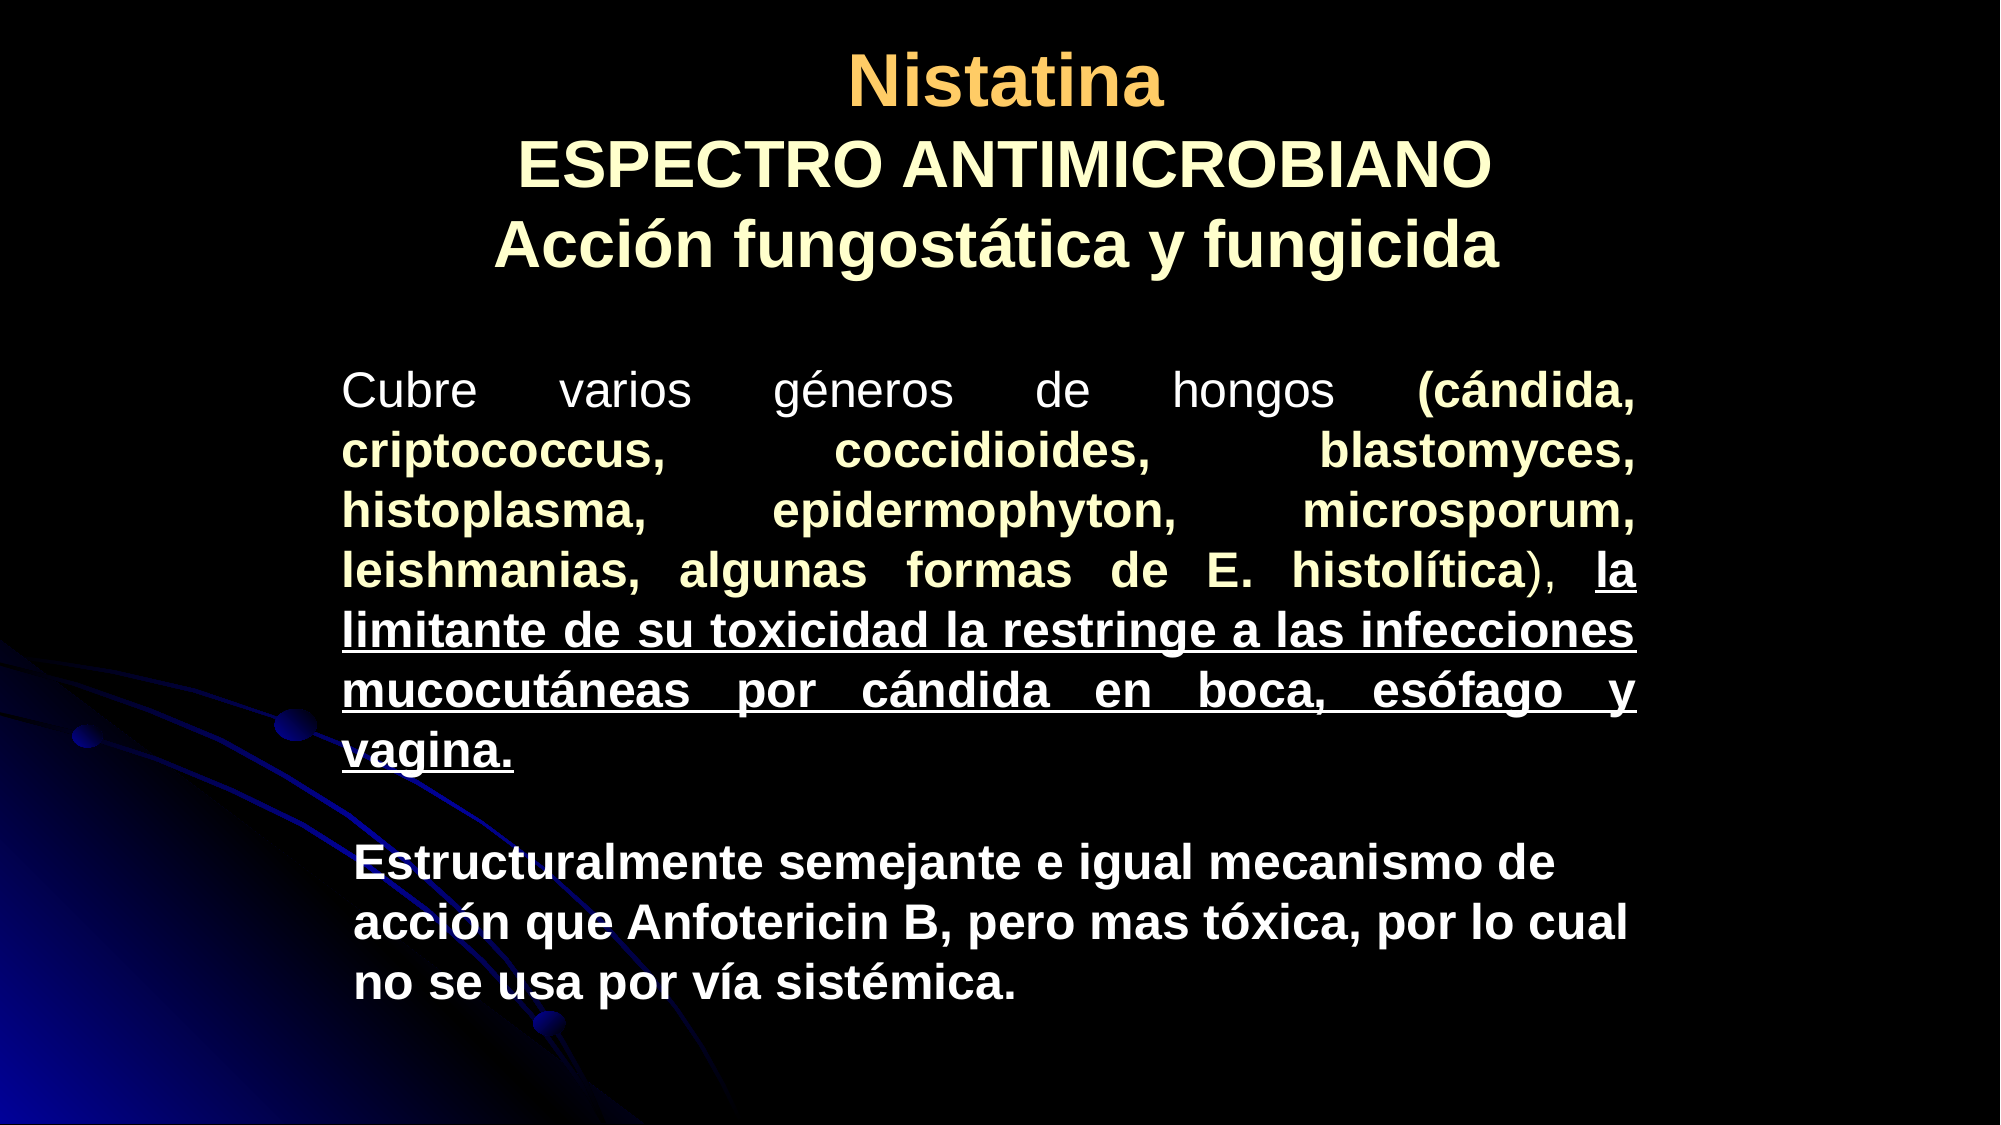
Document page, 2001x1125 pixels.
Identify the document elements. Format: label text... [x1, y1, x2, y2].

title Nistatina ESPECTRO ANTIMICROBIANO Acción fungostática y fungicida [299, 62, 1713, 251]
text_box Estructuralmente semejante e igual mecanismo de acción que Anfotericin B, pero mas tóxica, por lo cual no se usa por vía sistémica. [338, 822, 1662, 1018]
subtitle Cubre varios géneros de hongos (cándida, criptococcus, coccidioides, blastomyces, histoplasma, epidermophyton, microsporum, leishmanias, algunas formas de E. histolítica), la limitante de su toxicidad la restringe a las infecciones mucocutáneas por cándida en boca, esófago y vagina. [326, 349, 1653, 1023]
